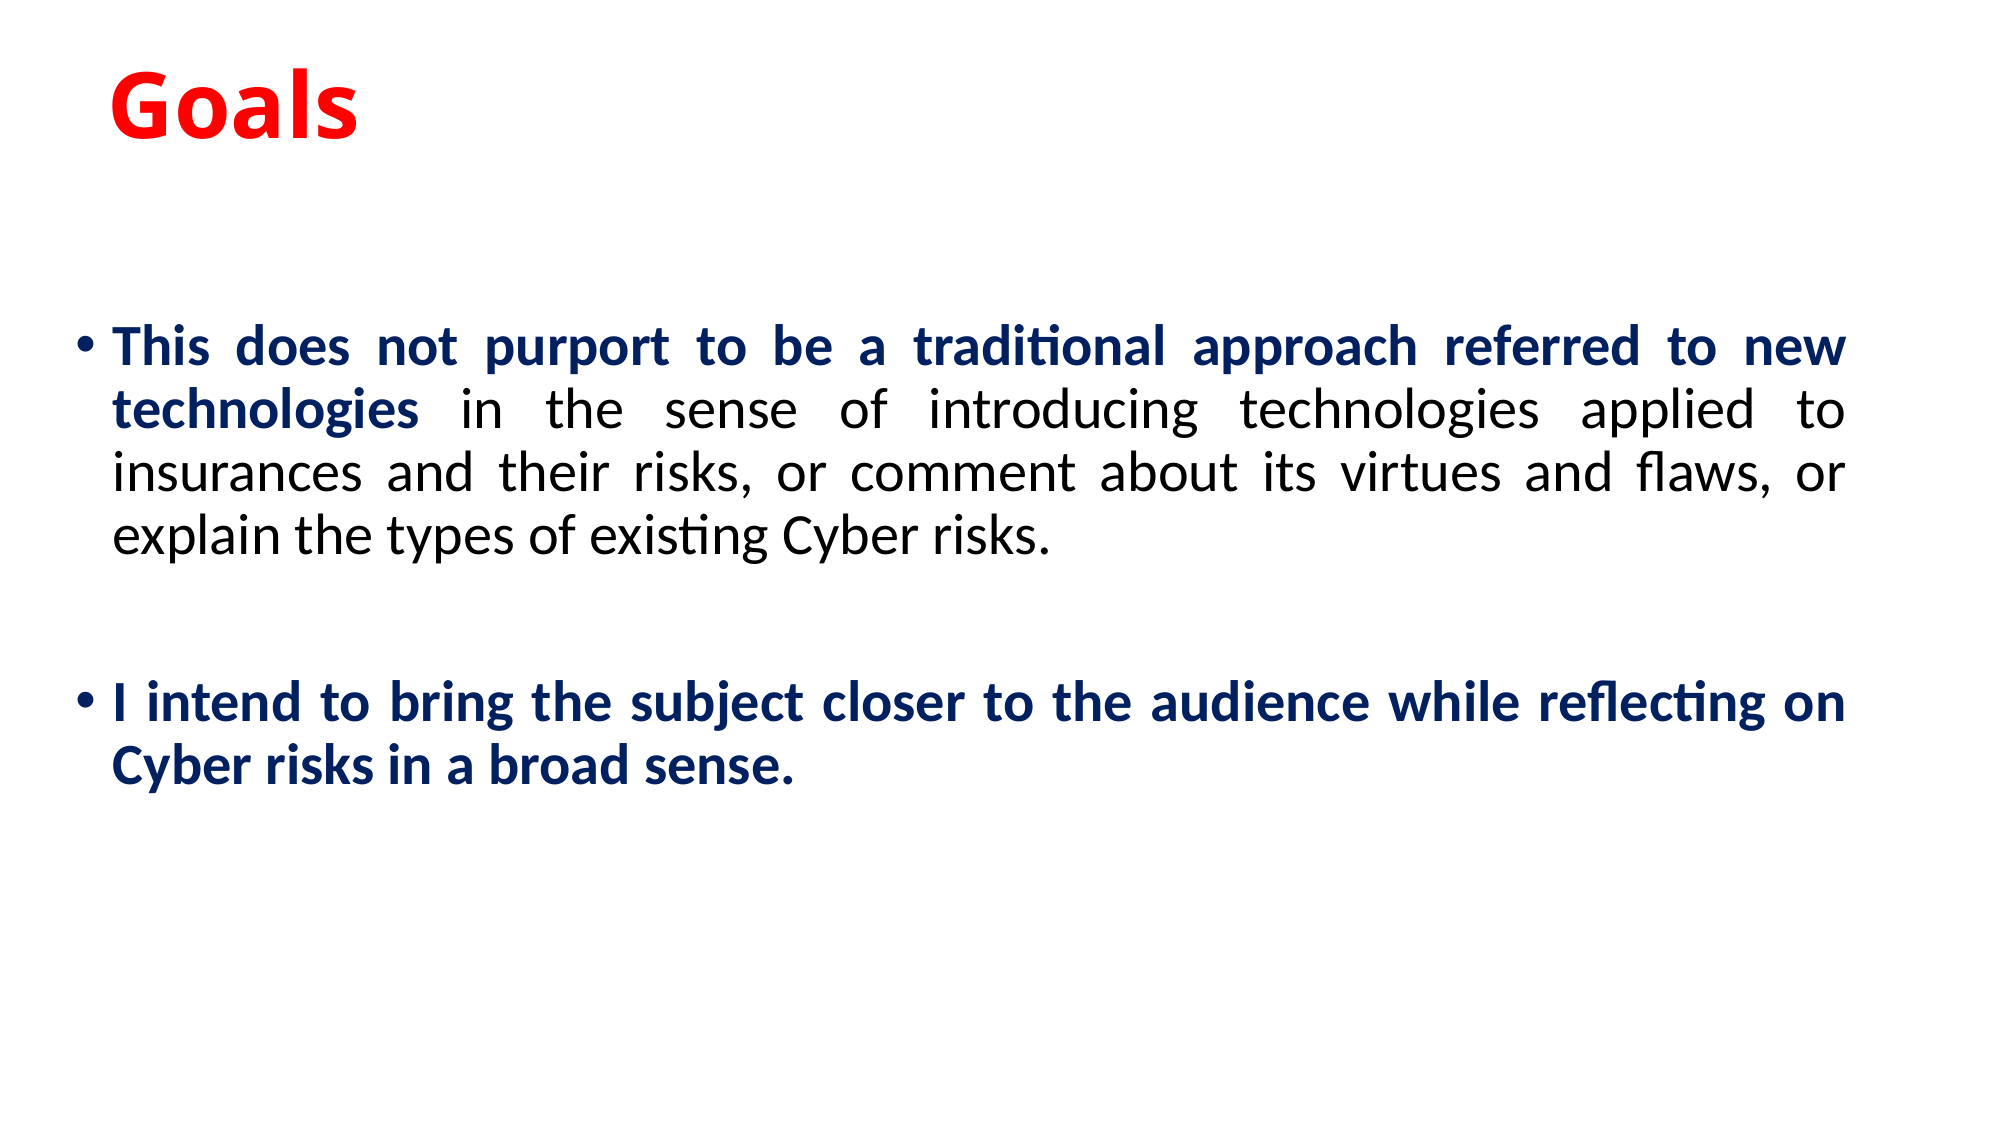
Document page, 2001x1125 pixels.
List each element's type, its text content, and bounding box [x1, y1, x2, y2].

title Goals [92, 0, 1818, 217]
list This does not purport to be a traditional approach referred to new technologies in the sense of introducing technologies applied to insurances and their risks, or comment about its virtues and flaws, or explain the types of existing Cyber risks. I intend to bring the subject closer to the audience while reflecting on Cyber risks in a broad sense. [60, 217, 1863, 1014]
